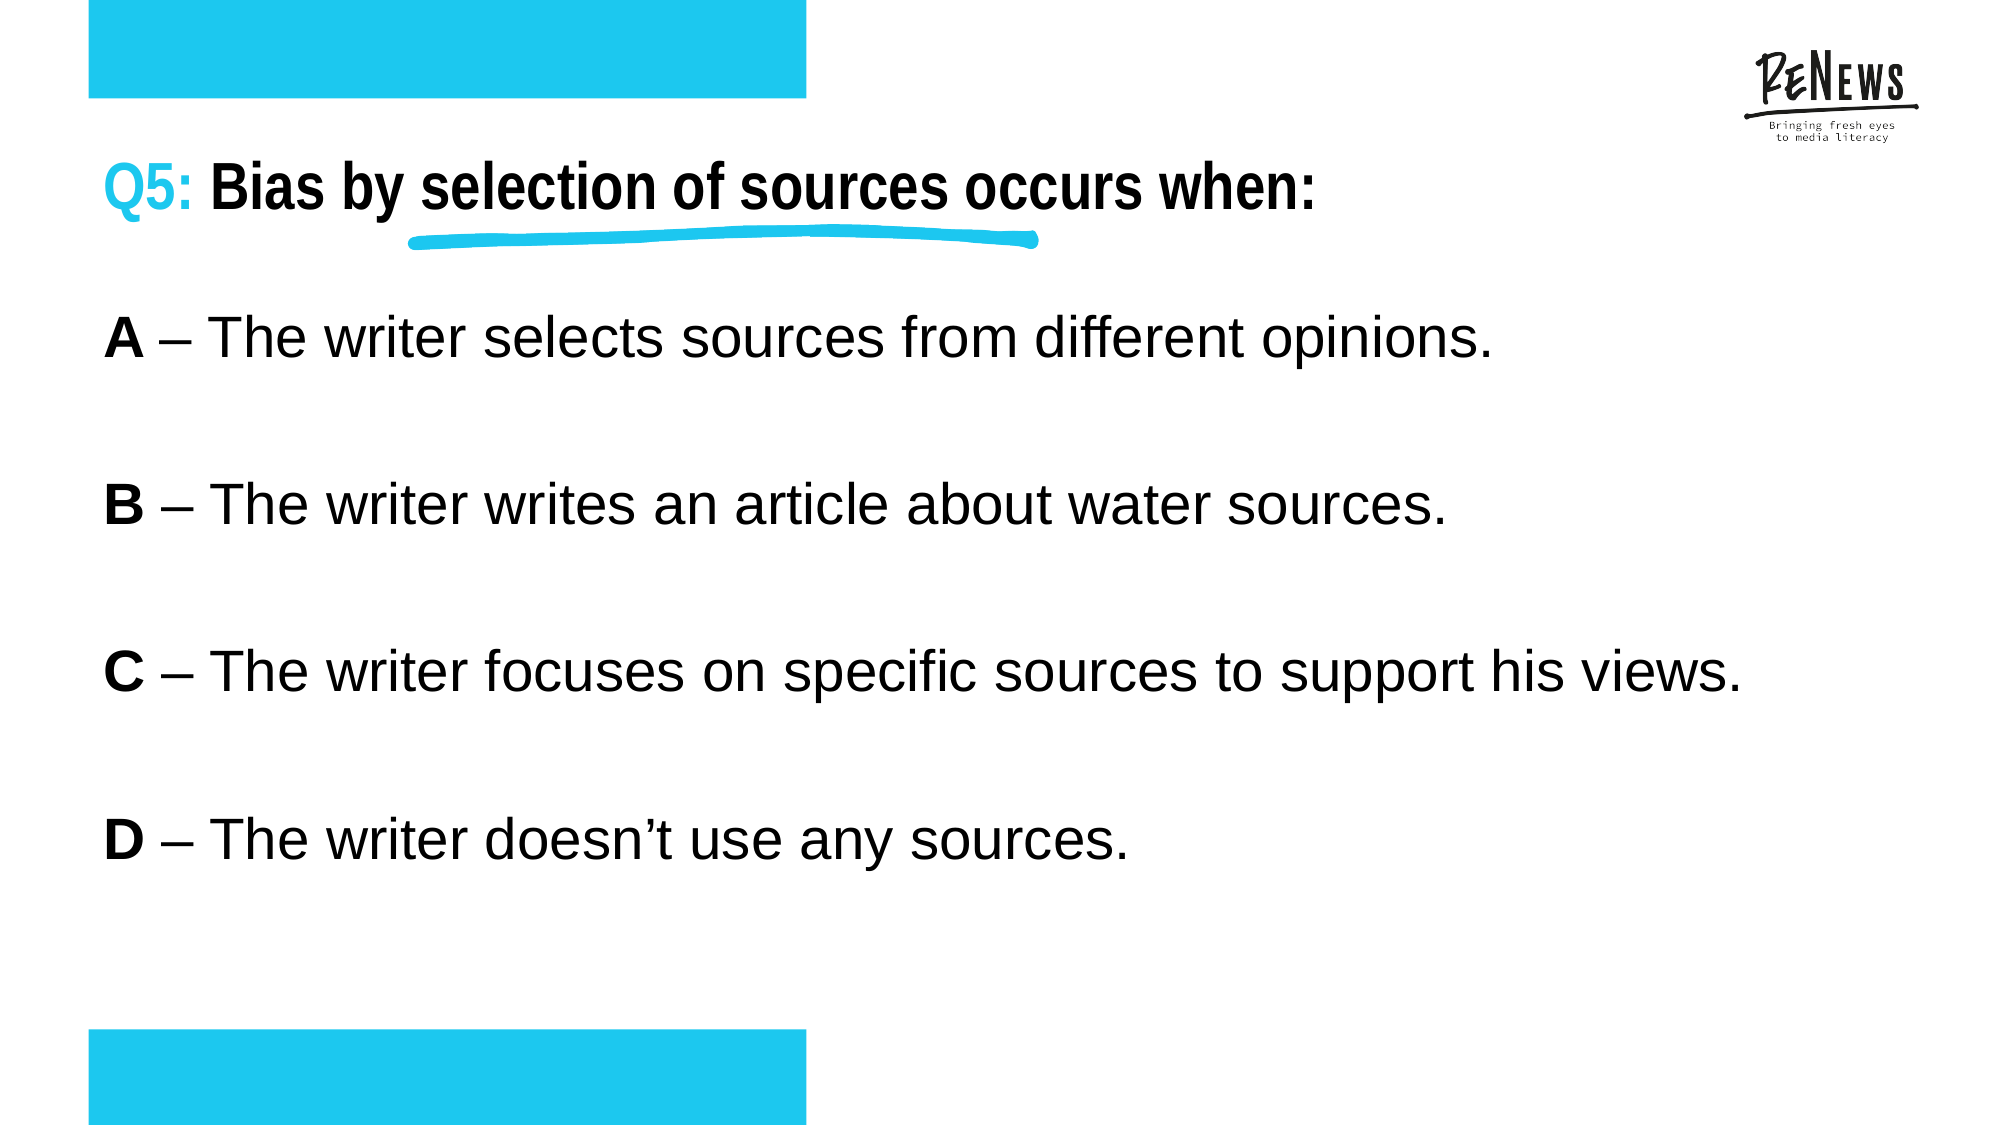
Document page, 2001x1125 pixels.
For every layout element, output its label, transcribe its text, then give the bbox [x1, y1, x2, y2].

text_box [1735, 0, 1936, 199]
list A – The writer selects sources from different opinions. B – The writer writes an article about water sources. C – The writer focuses on specific sources to support his views. D – The writer doesn’t use any sources. [88, 299, 1863, 1014]
title Q5: Bias by selection of sources occurs when: [88, 98, 1681, 278]
picture [407, 224, 1049, 261]
text_box [88, 1028, 807, 1125]
picture [1744, 50, 1919, 147]
text_box [88, 0, 807, 99]
